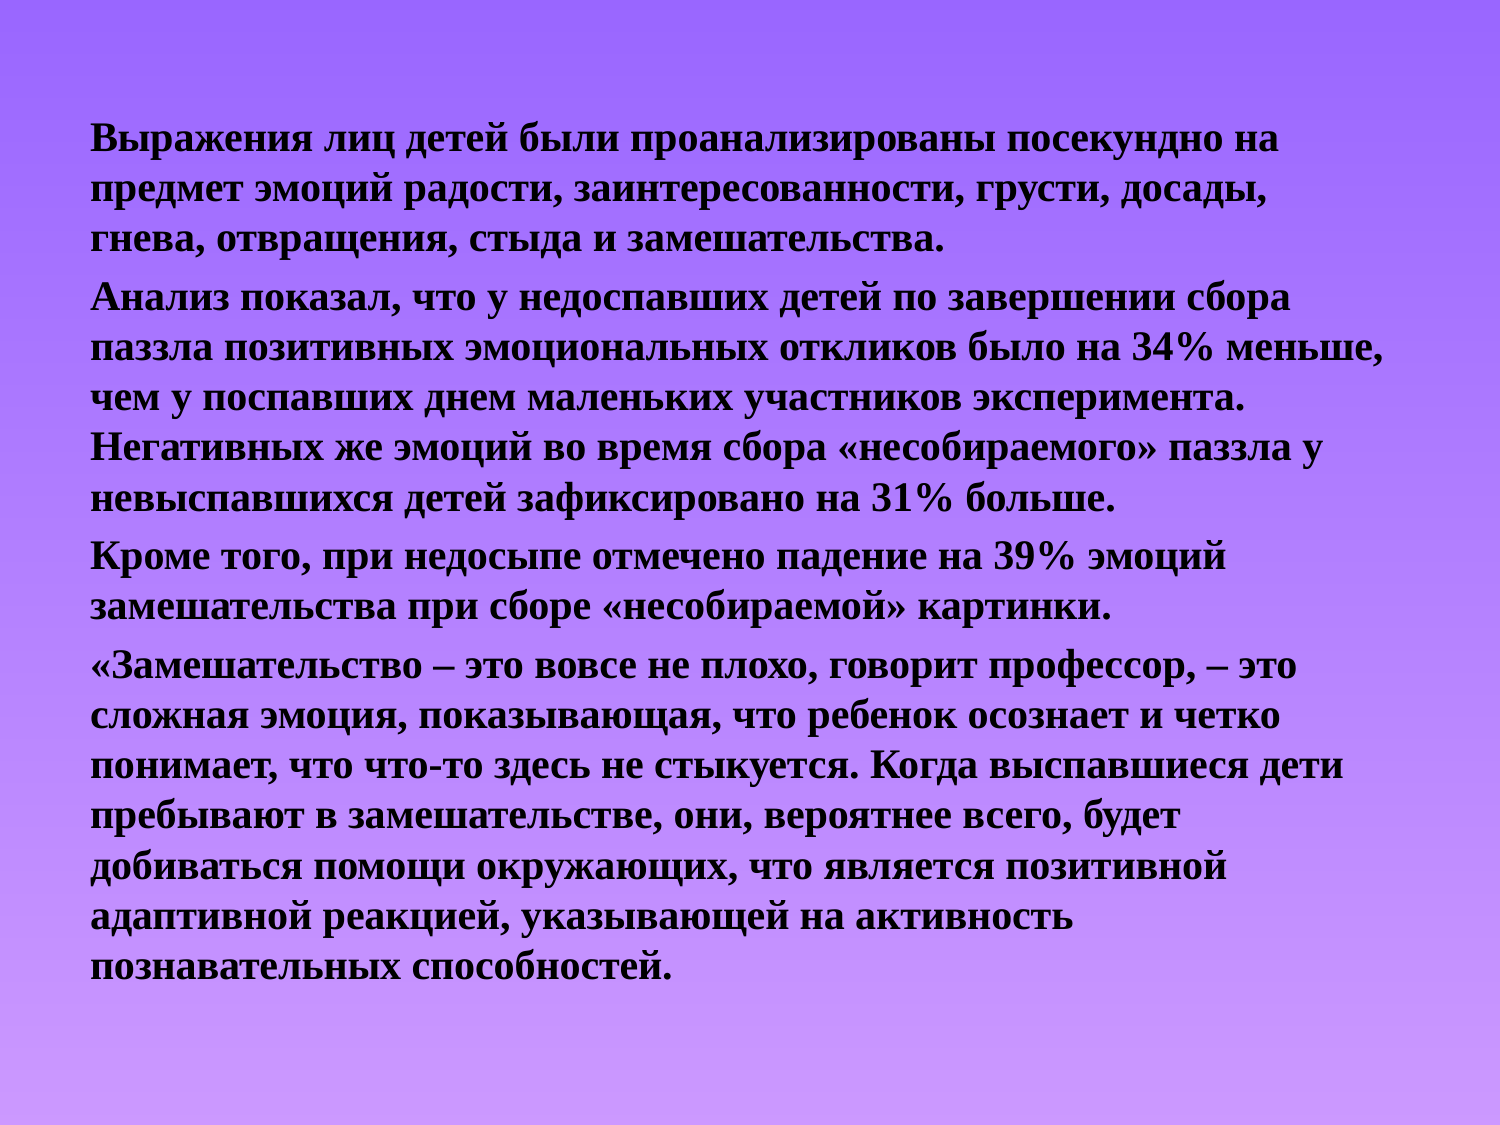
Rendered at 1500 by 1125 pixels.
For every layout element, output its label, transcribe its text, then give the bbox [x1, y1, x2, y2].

list Выражения лиц детей были проанализированы посекундно на предмет эмоций радости, заинтересованности, грусти, досады, гнева, отвращения, стыда и замешательства. Анализ показал, что у недоспавших детей по завершении сбора паззла позитивных эмоциональных откликов было на 34% меньше, чем у поспавших днем маленьких участников эксперимента. Негативных же эмоций во время сбора «несобираемого» паззла у невыспавшихся детей зафиксировано на 31% больше. Кроме того, при недосыпе отмечено падение на 39% эмоций замешательства при сборе «несобираемой» картинки. «Замешательство – это вовсе не плохо, говорит профессор, – это сложная эмоция, показывающая, что ребенок осознает и четко понимает, что что-то здесь не стыкуется. Когда выспавшиеся дети пребывают в замешательстве, они, вероятнее всего, будет добиваться помощи окружающих, что является позитивной адаптивной реакцией, указывающей на активность познавательных способностей. [75, 101, 1400, 1005]
